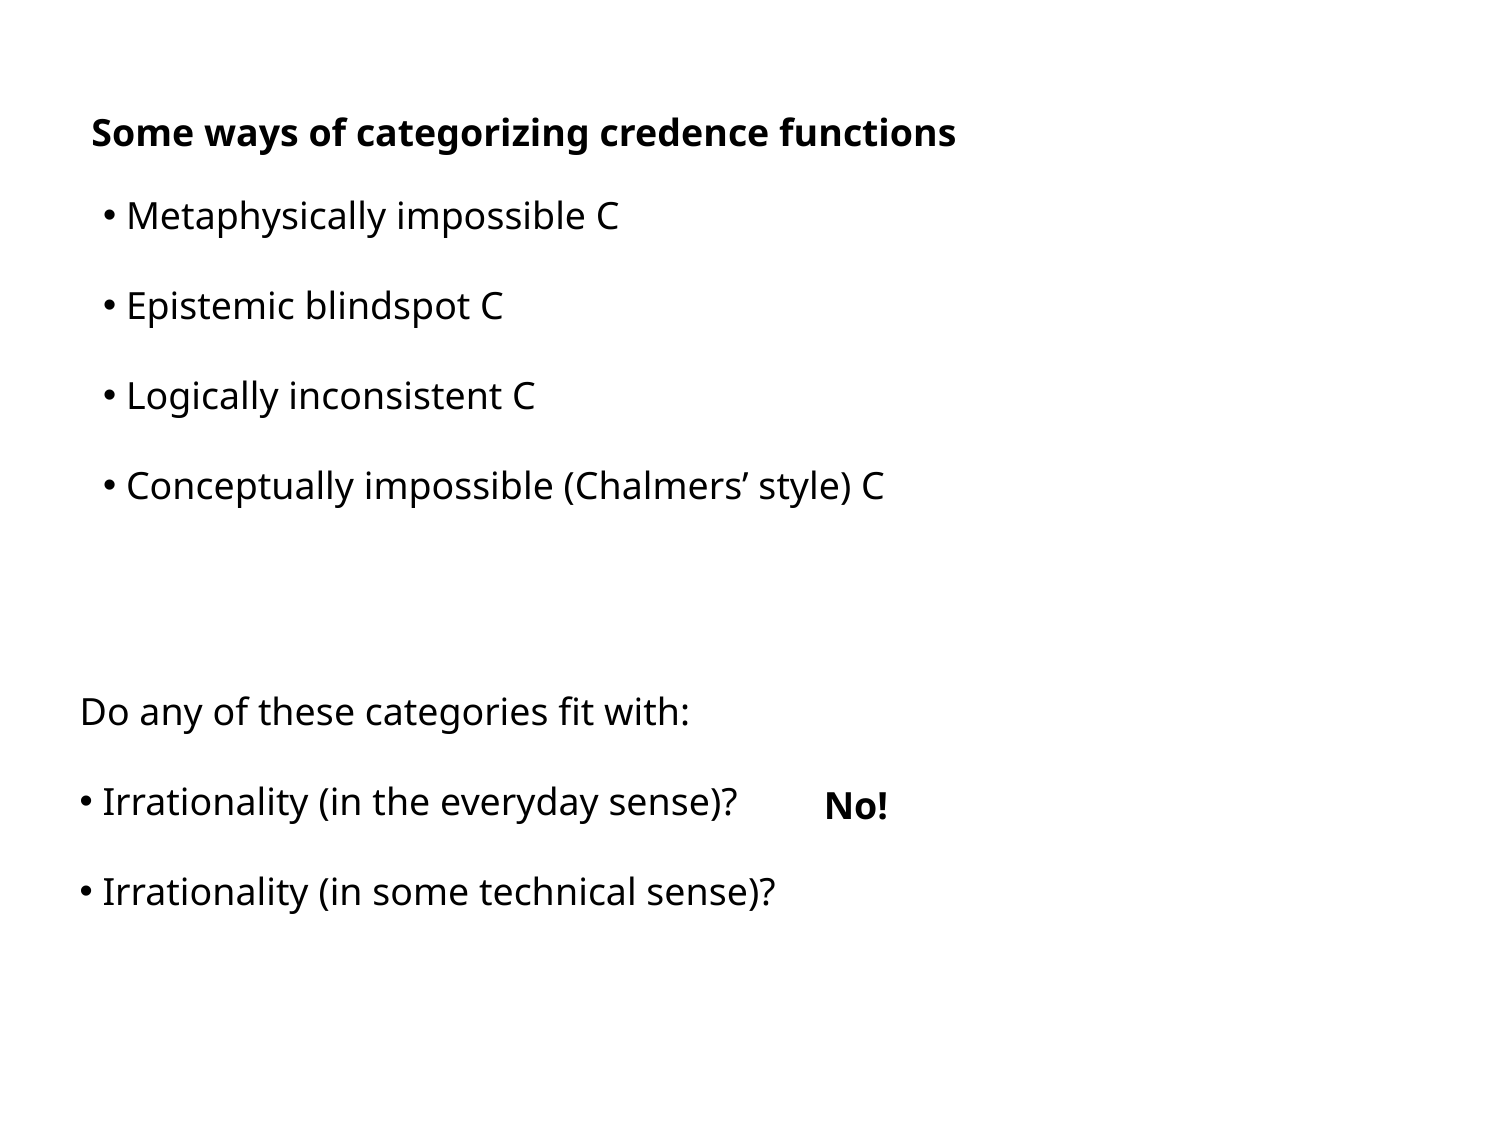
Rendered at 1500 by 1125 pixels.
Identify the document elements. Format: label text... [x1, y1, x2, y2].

text_box Do any of these categories fit with: Irrationality (in the everyday sense)? Irrationality (in some technical sense)? [64, 680, 1436, 921]
text_box Metaphysically impossible C Epistemic blindspot C Logically inconsistent C Conceptually impossible (Chalmers’ style) C [88, 184, 1412, 515]
text_box No! [808, 774, 1069, 835]
text_box Some ways of categorizing credence functions [76, 101, 1436, 162]
